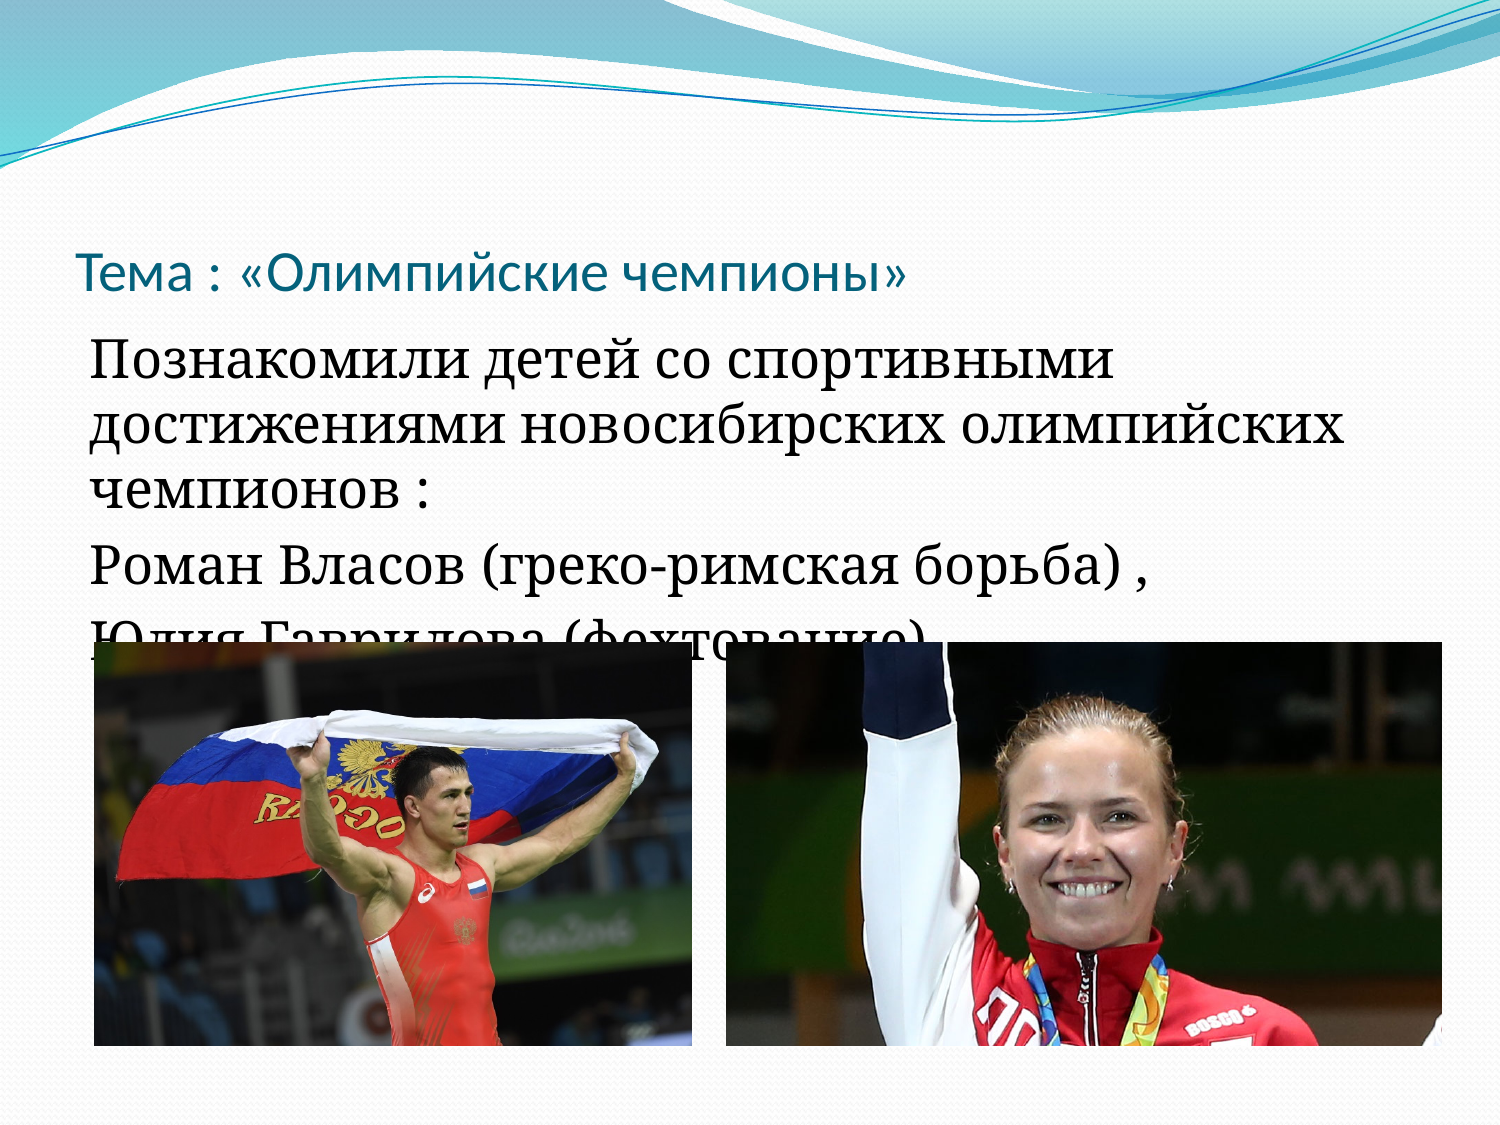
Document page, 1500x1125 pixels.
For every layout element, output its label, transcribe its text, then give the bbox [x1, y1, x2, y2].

picture [726, 642, 1443, 1046]
list Познакомили детей со спортивными достижениями новосибирских олимпийских чемпионов : Роман Власов (греко-римская борьба) , Юлия Гаврилова (фехтование) [75, 317, 1425, 1038]
picture [94, 642, 692, 1046]
title Тема : «Олимпийские чемпионы» [75, 115, 1425, 303]
